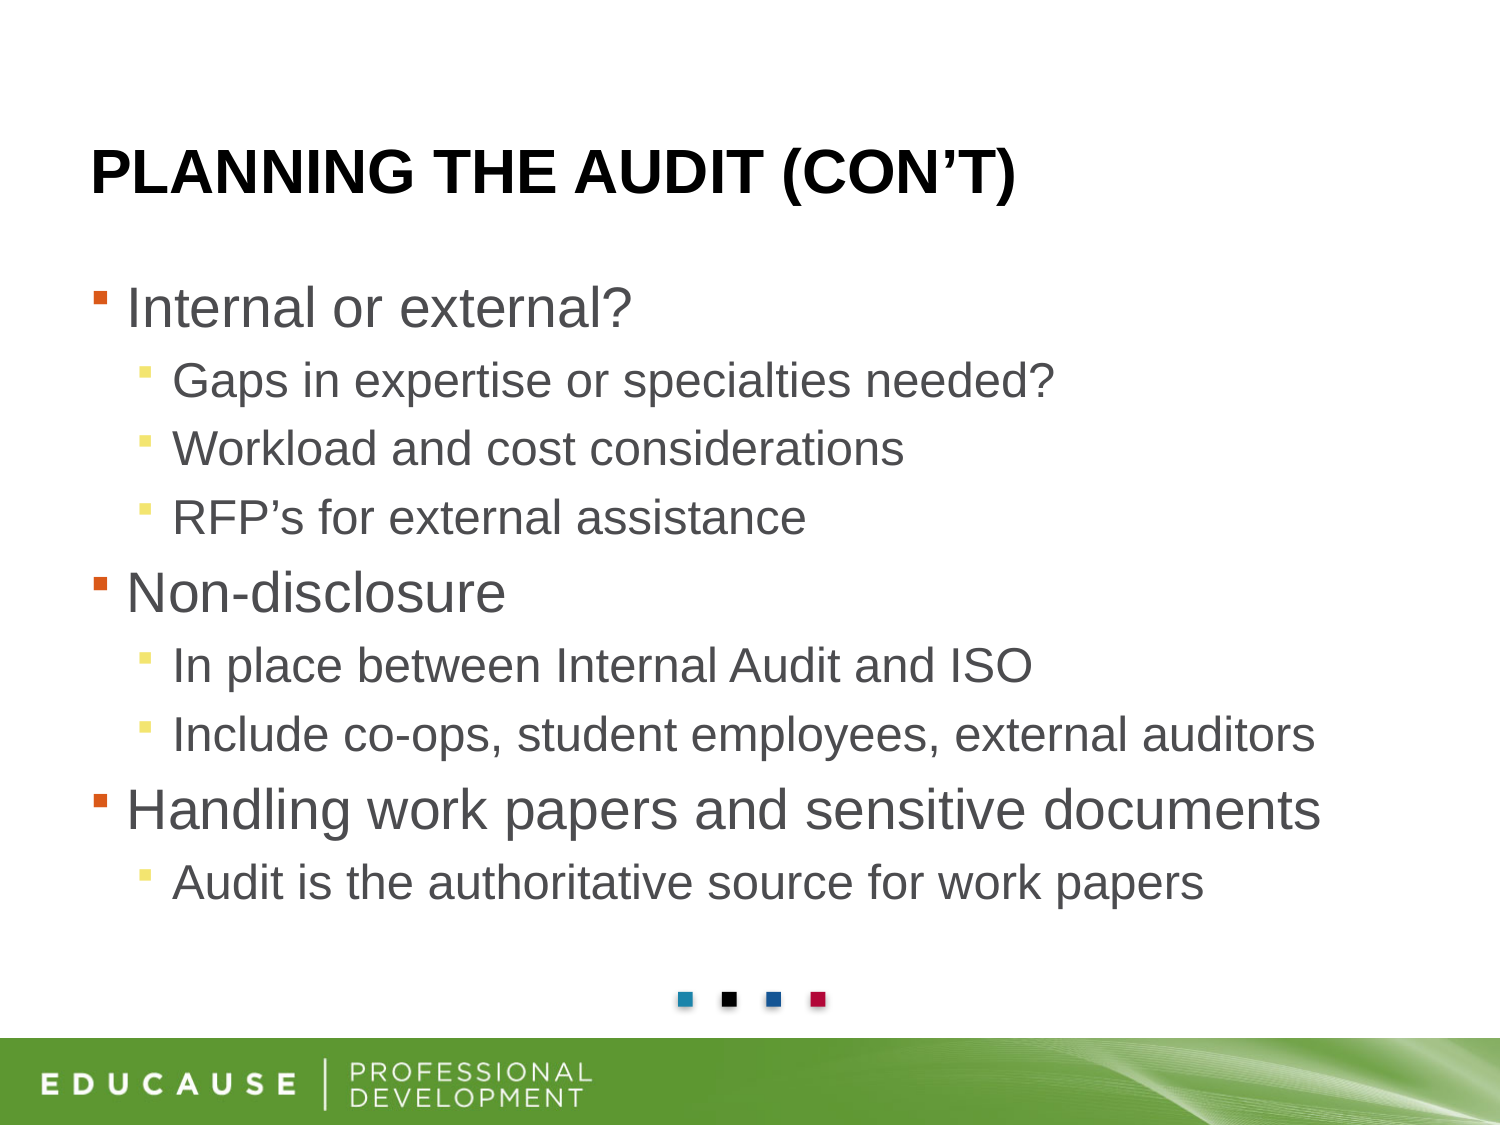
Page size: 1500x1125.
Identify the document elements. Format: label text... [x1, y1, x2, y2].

list Internal or external? Gaps in expertise or specialties needed? Workload and cost considerations RFP’s for external assistance Non-disclosure In place between Internal Audit and ISO Include co-ops, student employees, external auditors Handling work papers and sensitive documents Audit is the authoritative source for work papers [74, 262, 1426, 921]
picture [0, 1038, 1500, 1125]
title Planning the Audit (Con’t) [75, 75, 1450, 263]
